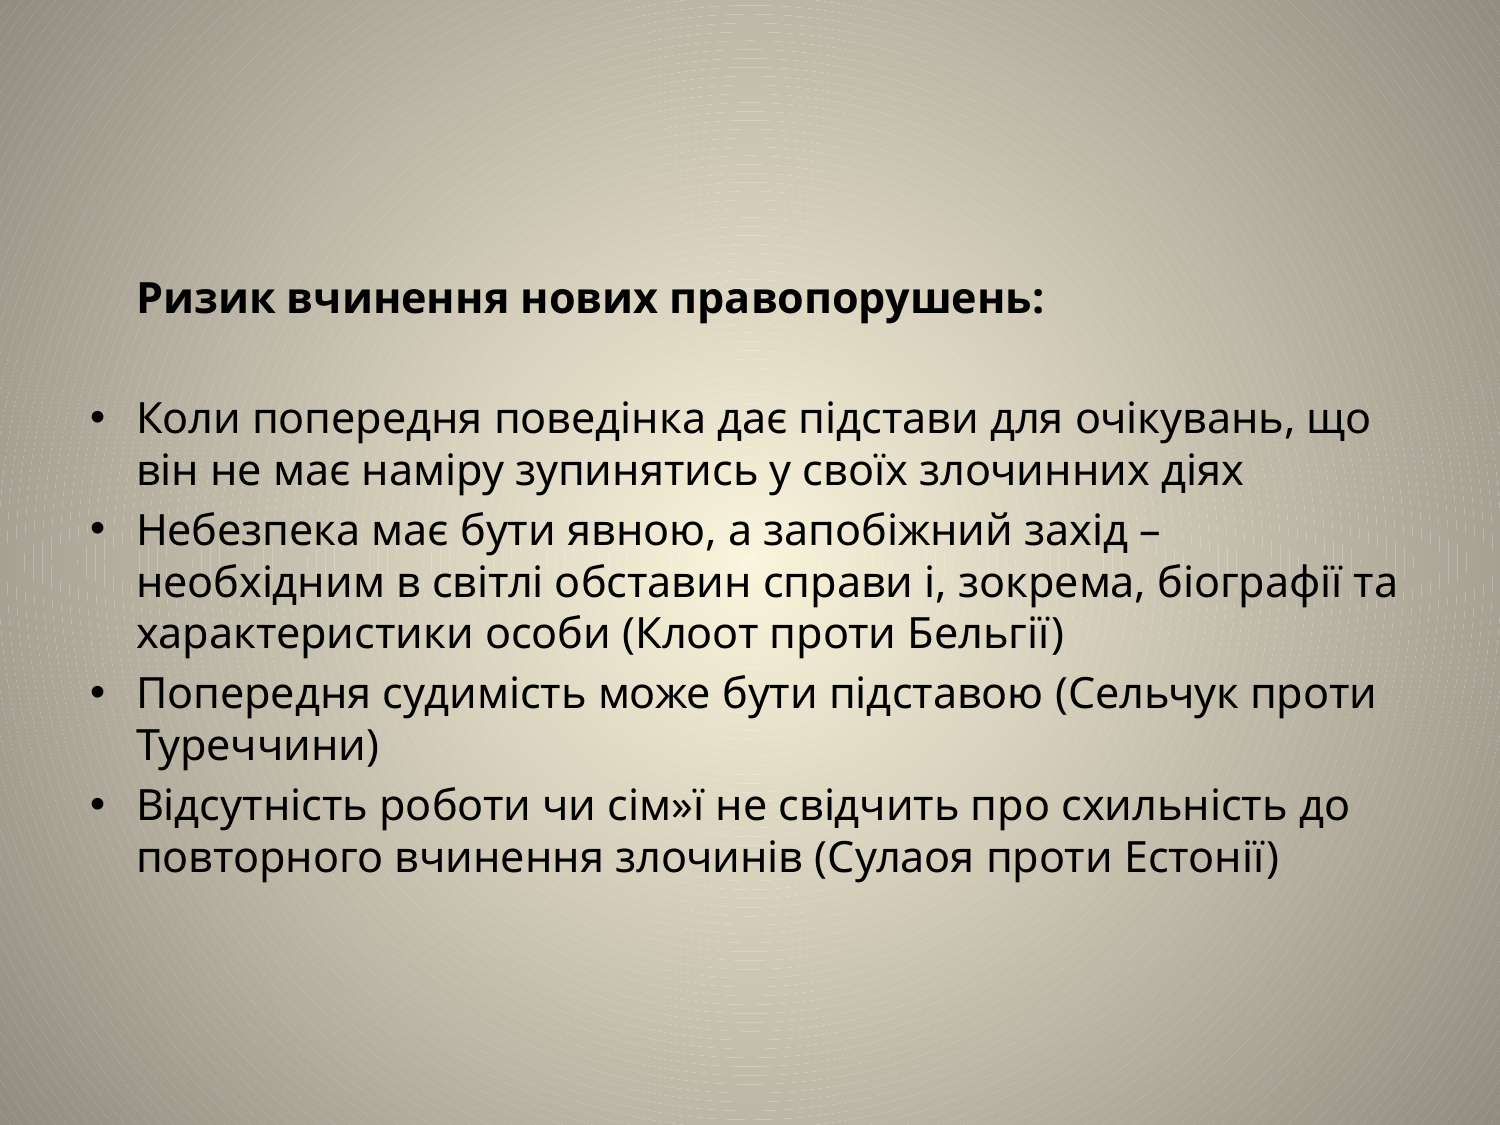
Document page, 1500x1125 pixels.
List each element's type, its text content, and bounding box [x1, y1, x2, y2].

list Ризик вчинення нових правопорушень: Коли попередня поведінка дає підстави для очікувань, що він не має наміру зупинятись у своїх злочинних діях Небезпека має бути явною, а запобіжний захід – необхідним в світлі обставин справи і, зокрема, біографії та характеристики особи (Клоот проти Бельгії) Попередня судимість може бути підставою (Сельчук проти Туреччини) Відсутність роботи чи сім»ї не свідчить про схильність до повторного вчинення злочинів (Сулаоя проти Естонії) [75, 262, 1425, 1005]
